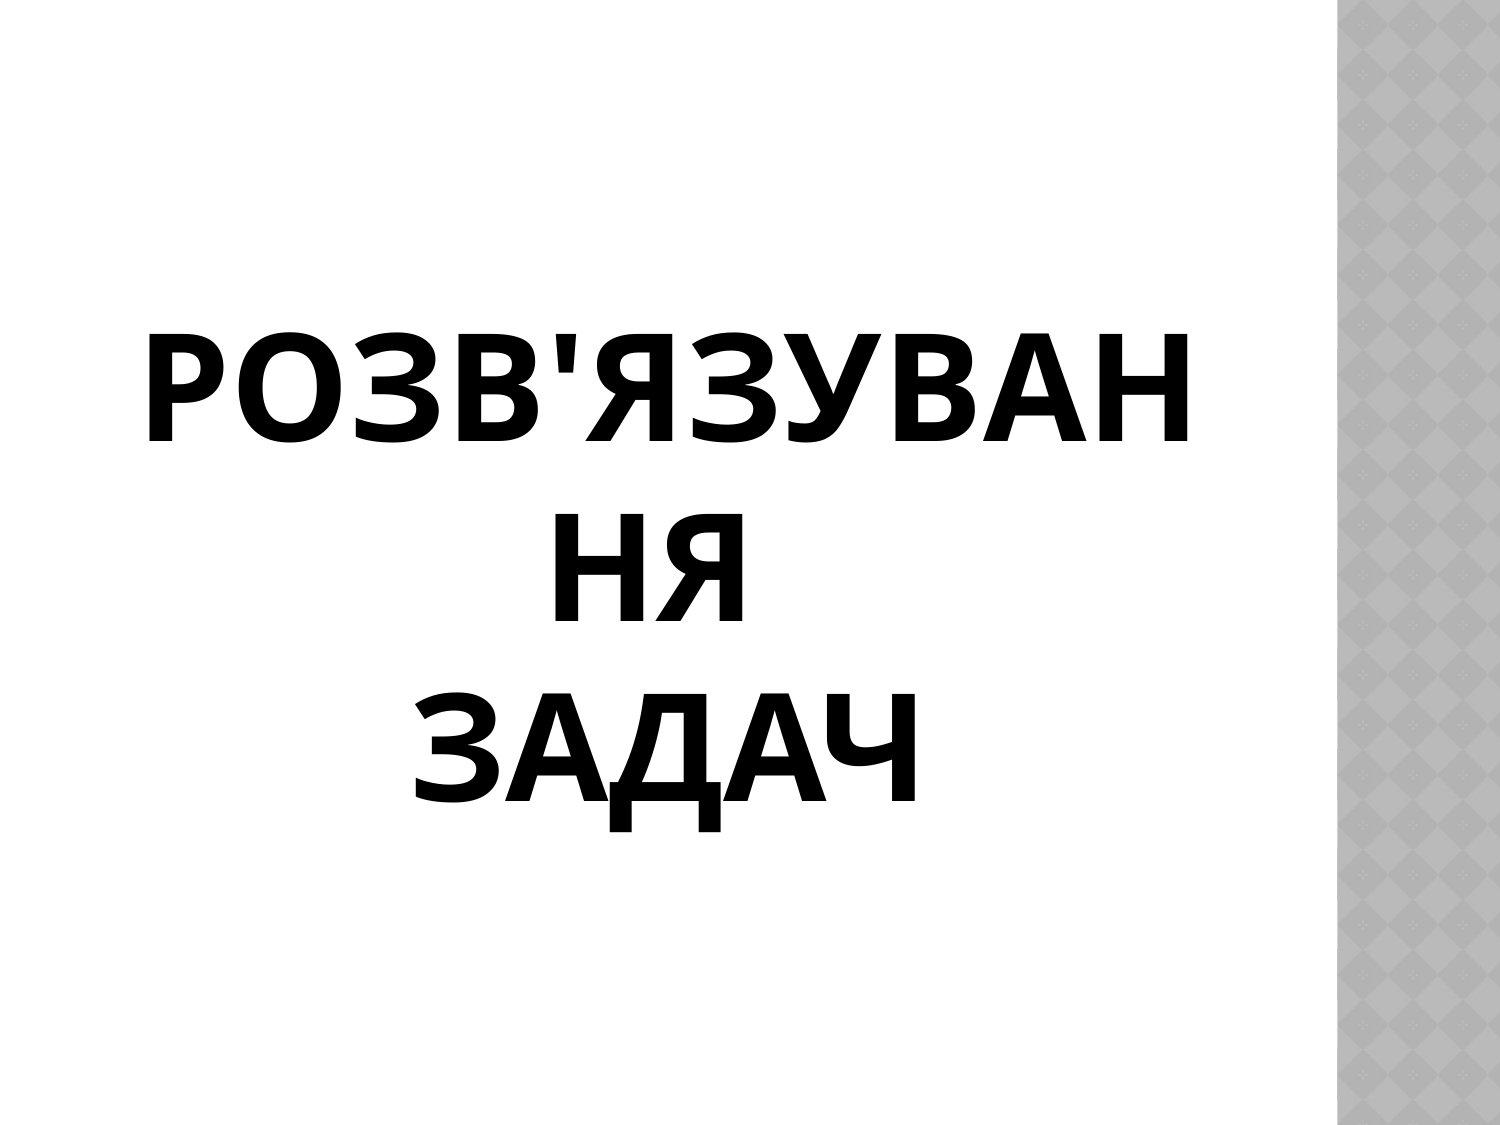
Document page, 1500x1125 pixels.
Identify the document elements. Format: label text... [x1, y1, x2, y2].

title Розв'язування задач [75, 52, 1263, 832]
